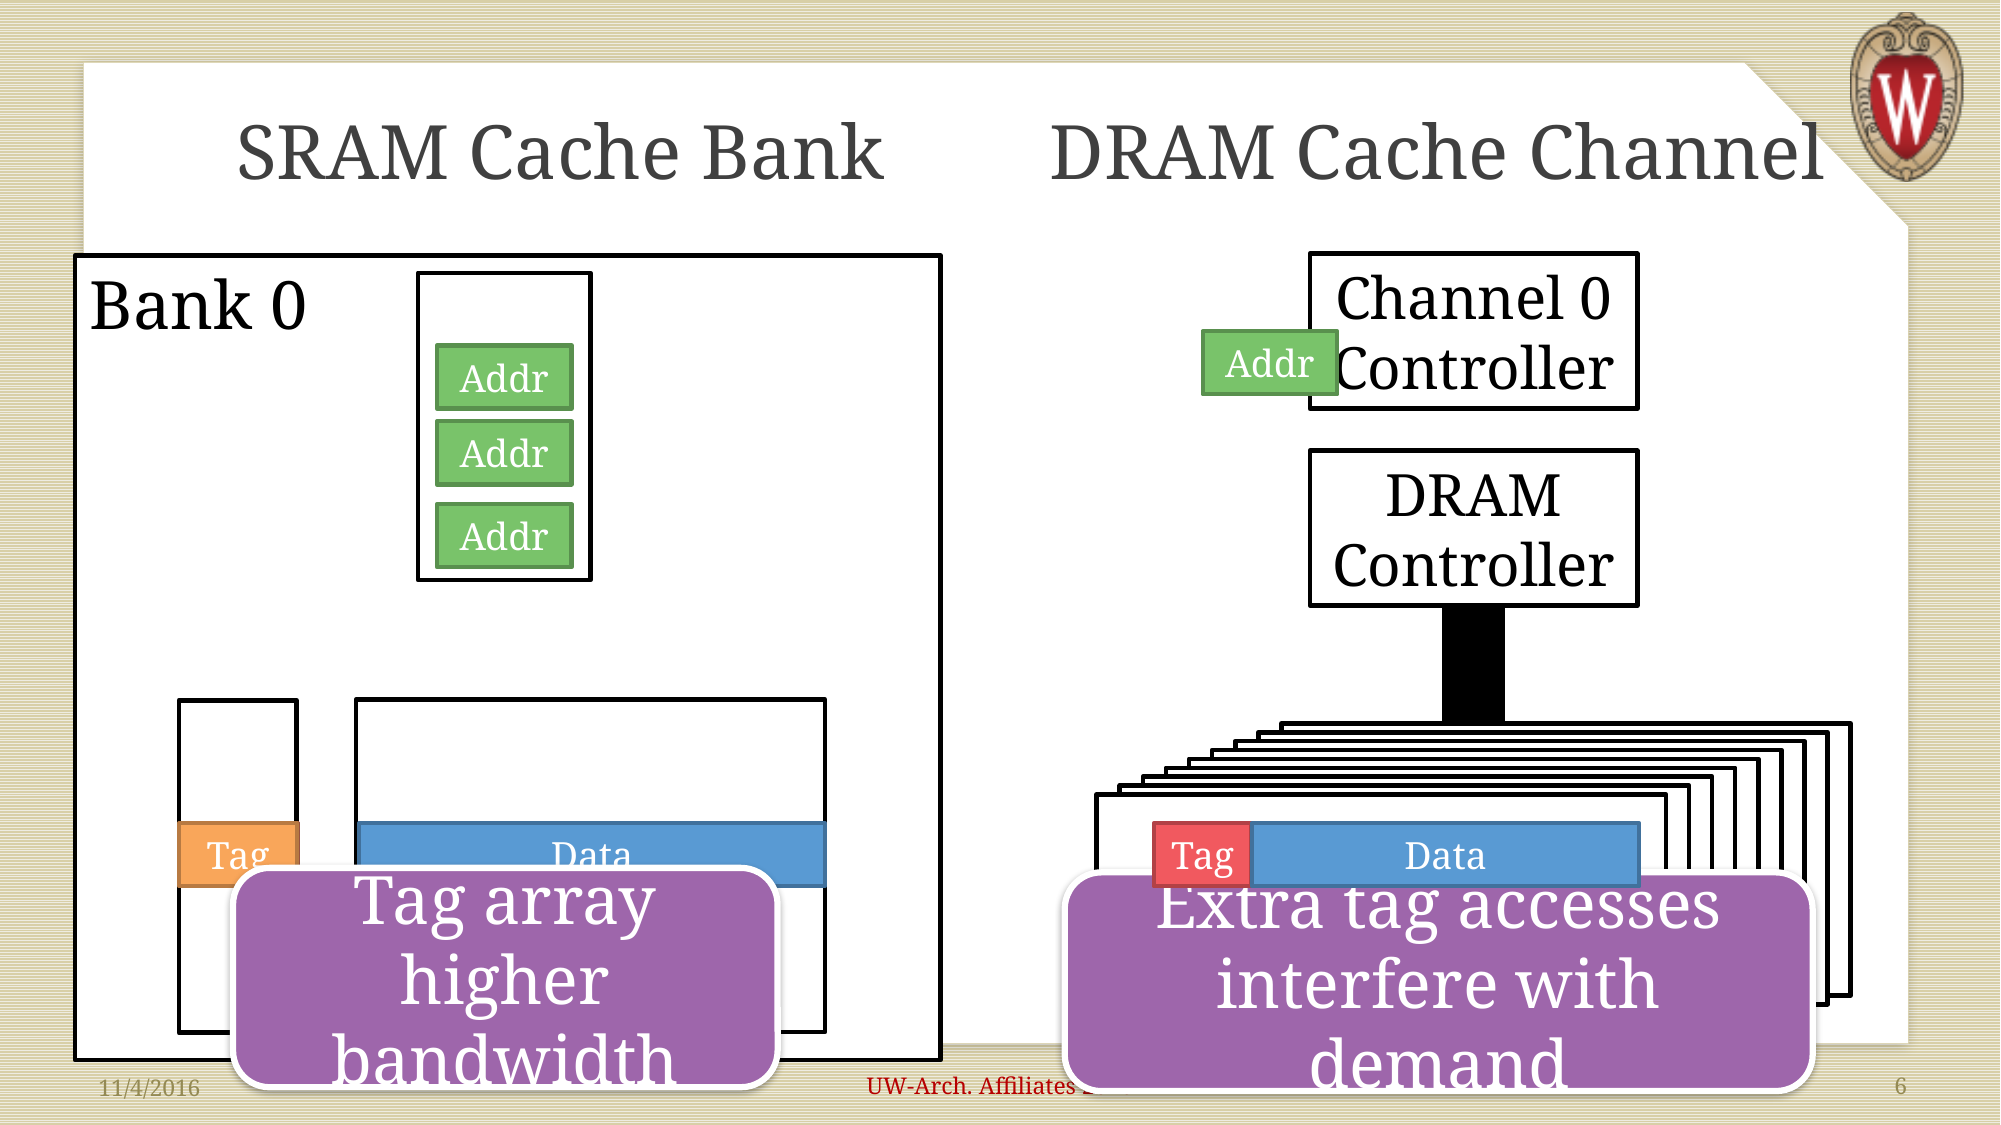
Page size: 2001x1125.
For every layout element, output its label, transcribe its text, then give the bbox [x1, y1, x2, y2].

text_box Addr [1201, 329, 1339, 396]
text_box [354, 697, 827, 863]
text_box Tag array higher bandwidth [229, 864, 781, 1091]
text_box DRAM Controller [1308, 449, 1639, 608]
slide_number 6 [1455, 1057, 1923, 1118]
text_box [177, 698, 299, 821]
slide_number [83, 1057, 550, 1118]
text_box Addr [435, 343, 574, 411]
text_box Addr [435, 419, 574, 487]
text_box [1096, 723, 1851, 1067]
text_box [416, 271, 593, 582]
text_box Addr [435, 502, 574, 569]
text_box [781, 888, 827, 1034]
text_box Channel 0 Controller [1308, 252, 1639, 411]
text_box Data [357, 821, 827, 888]
list SRAM Cache Bank [137, 59, 984, 195]
text_box Bank 0 [73, 253, 943, 1062]
text_box Tag [177, 821, 299, 888]
text_box [177, 888, 230, 1035]
text_box [1442, 608, 1505, 721]
list DRAM Cache Channel [1012, 59, 1863, 195]
text_box Extra tag accesses interfere with demand [1061, 870, 1811, 1095]
footer UW-Arch. Affiliates 2016 [683, 1057, 1317, 1118]
